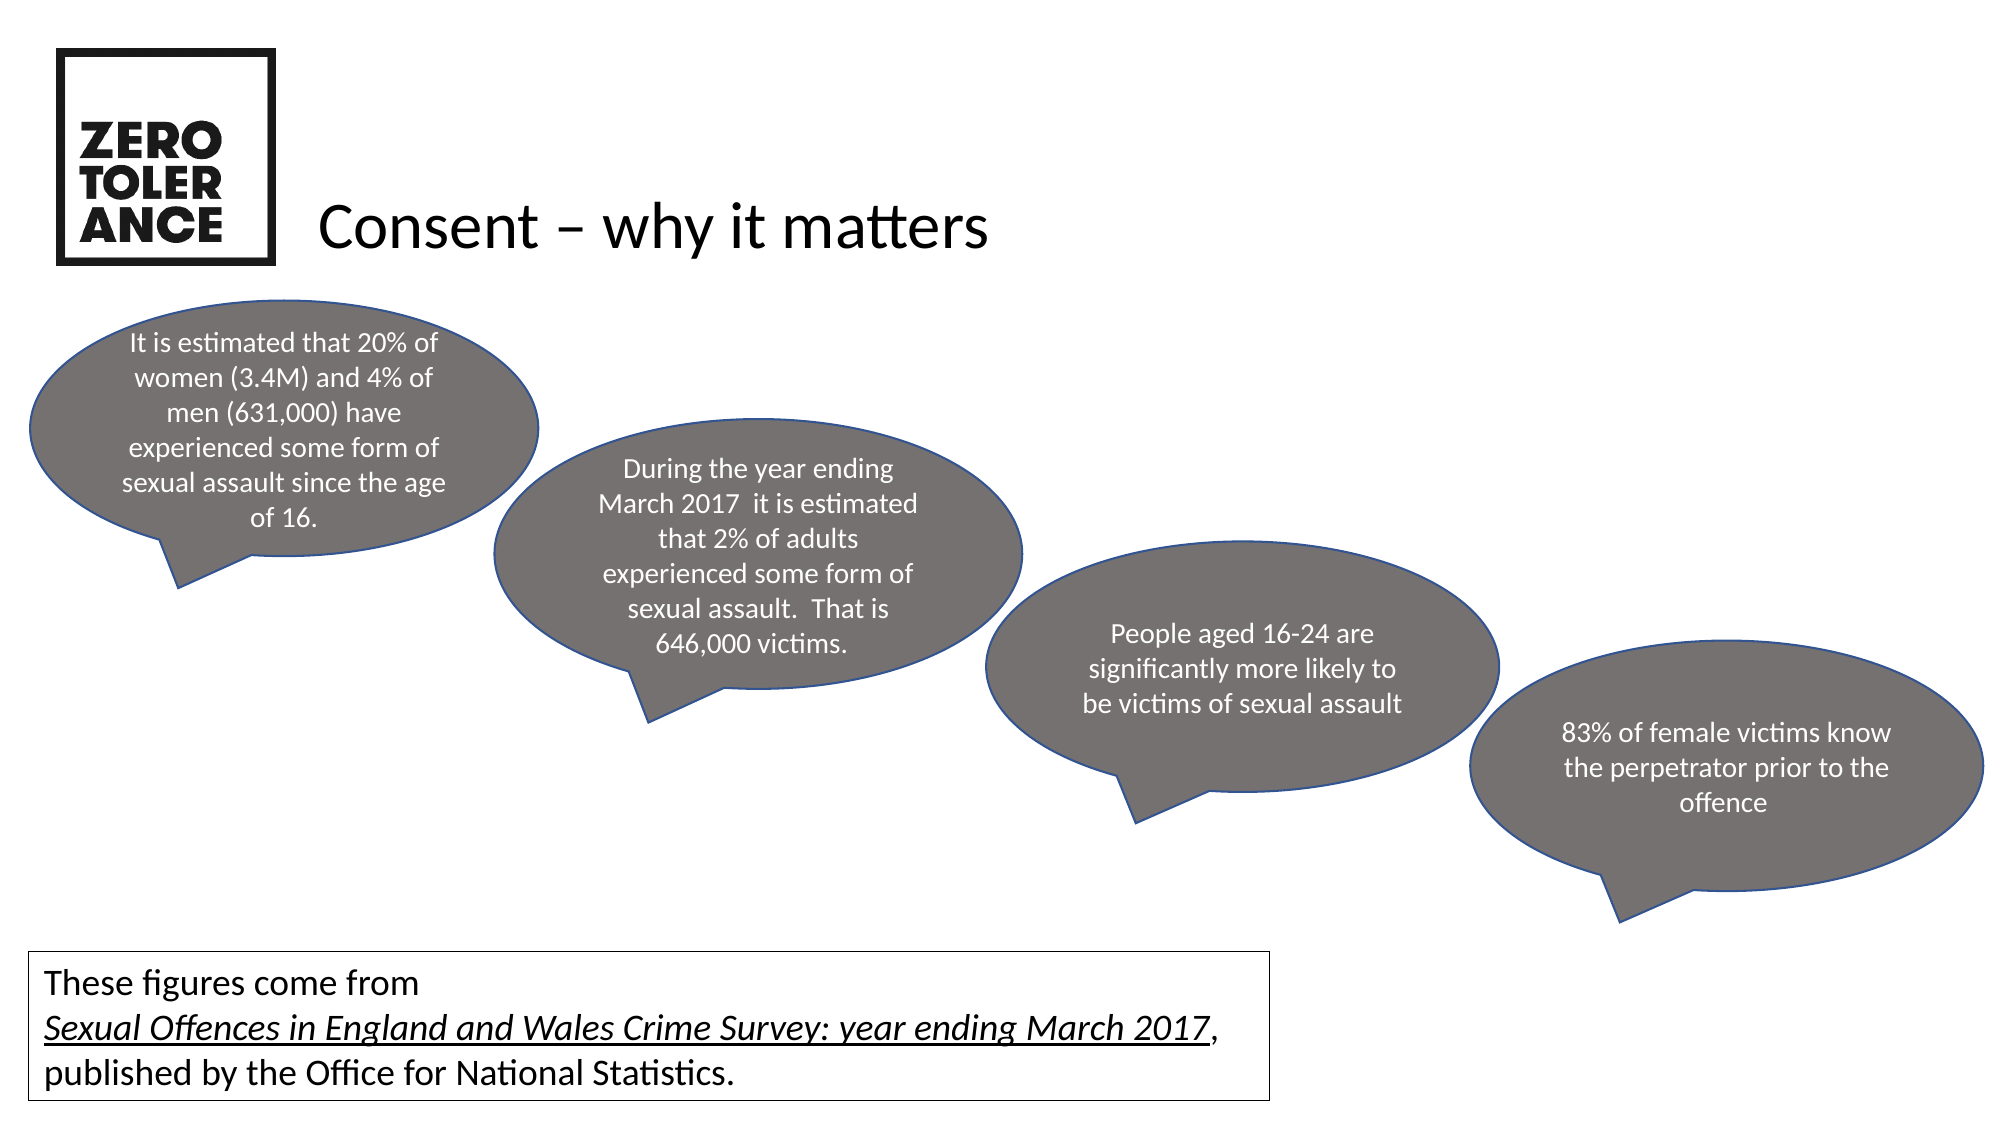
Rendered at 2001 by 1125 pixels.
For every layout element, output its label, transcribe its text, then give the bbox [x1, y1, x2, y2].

text_box It is estimated that 20% of women (3.4M) and 4% of men (631,000) have experienced some form of sexual assault since the age of 16. [29, 299, 540, 590]
text_box Consent – why it matters [303, 174, 1386, 269]
text_box 83% of female victims know the perpetrator prior to the offence [1469, 639, 1985, 924]
text_box These figures come from Sexual Offences in England and Wales Crime Survey: year ending March 2017, published by the Office for National Statistics. [28, 951, 1270, 1101]
text_box During the year ending March 2017 it is estimated that 2% of adults experienced some form of sexual assault. That is 646,000 victims. [493, 418, 1024, 724]
text_box People aged 16-24 are significantly more likely to be victims of sexual assault [985, 540, 1501, 825]
picture [56, 48, 276, 266]
